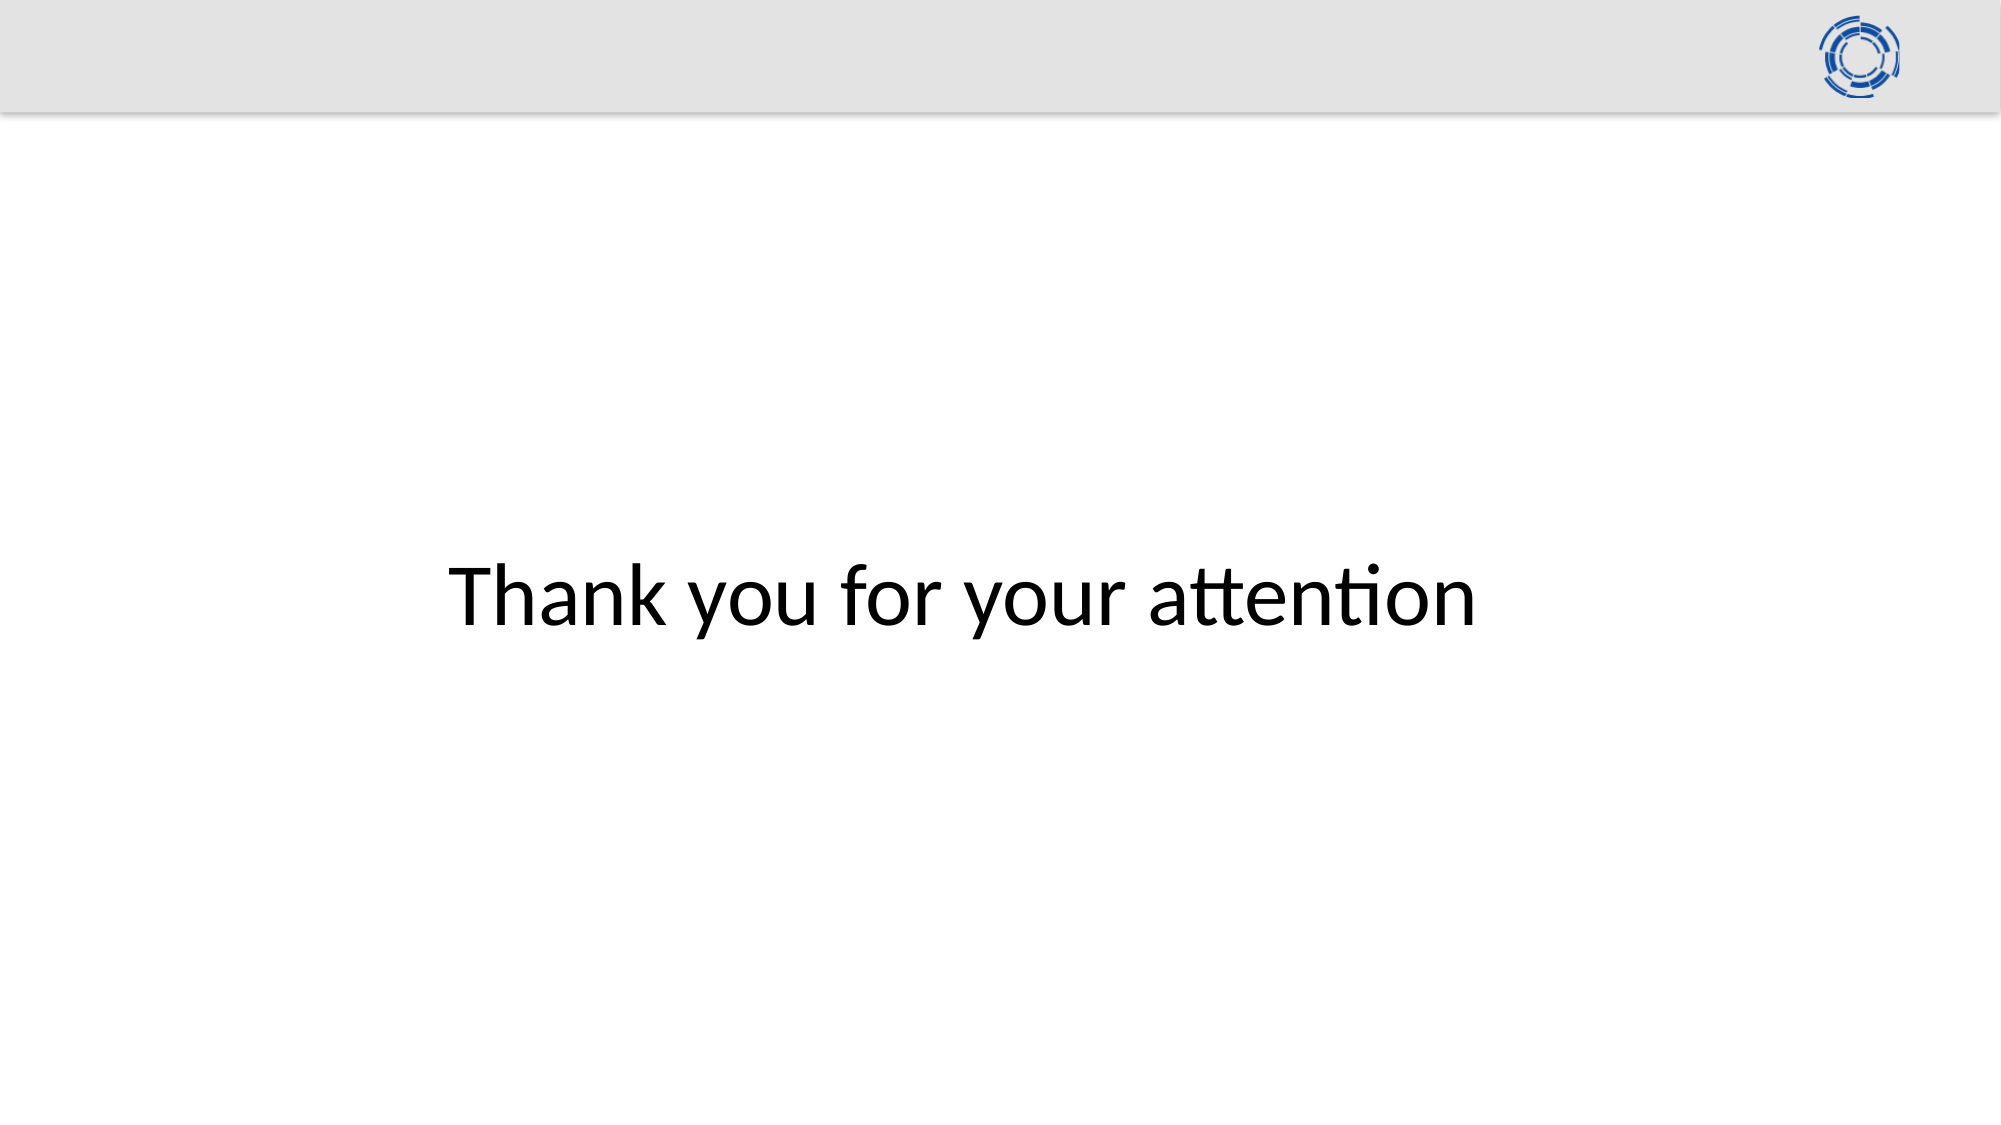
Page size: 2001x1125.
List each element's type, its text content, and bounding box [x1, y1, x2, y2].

text_box Thank you for your attention [433, 529, 1534, 651]
